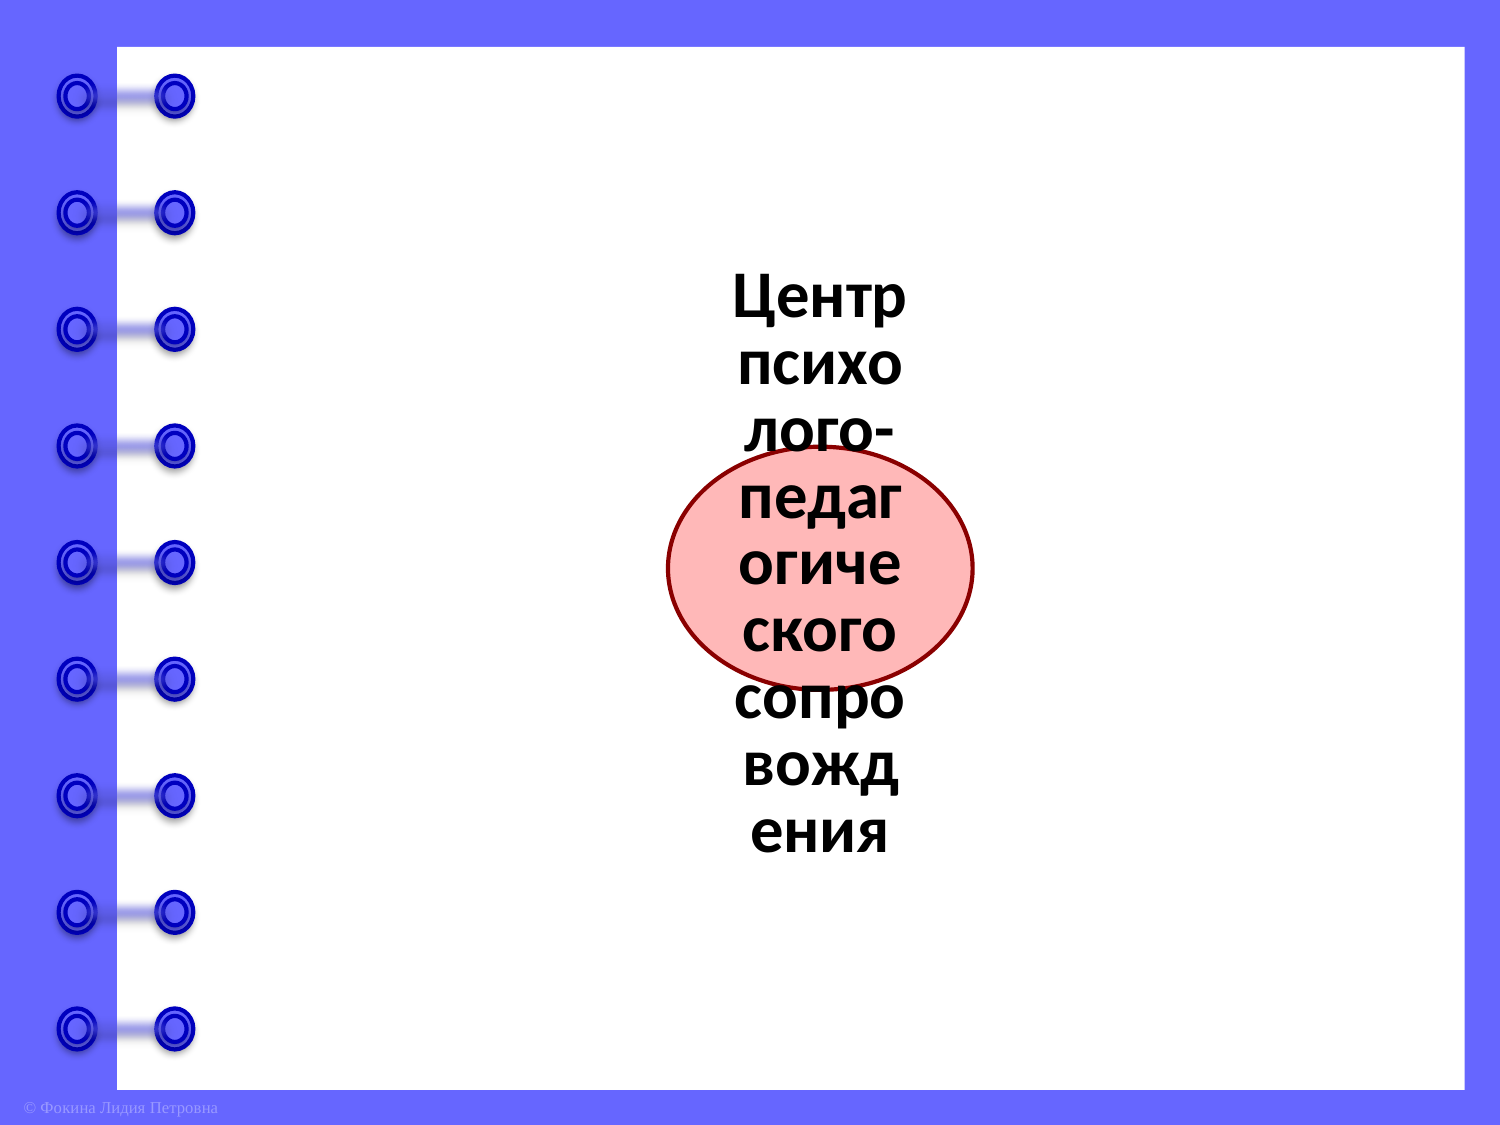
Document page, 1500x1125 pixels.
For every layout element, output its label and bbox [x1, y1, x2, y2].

text_box [210, 81, 1430, 1055]
